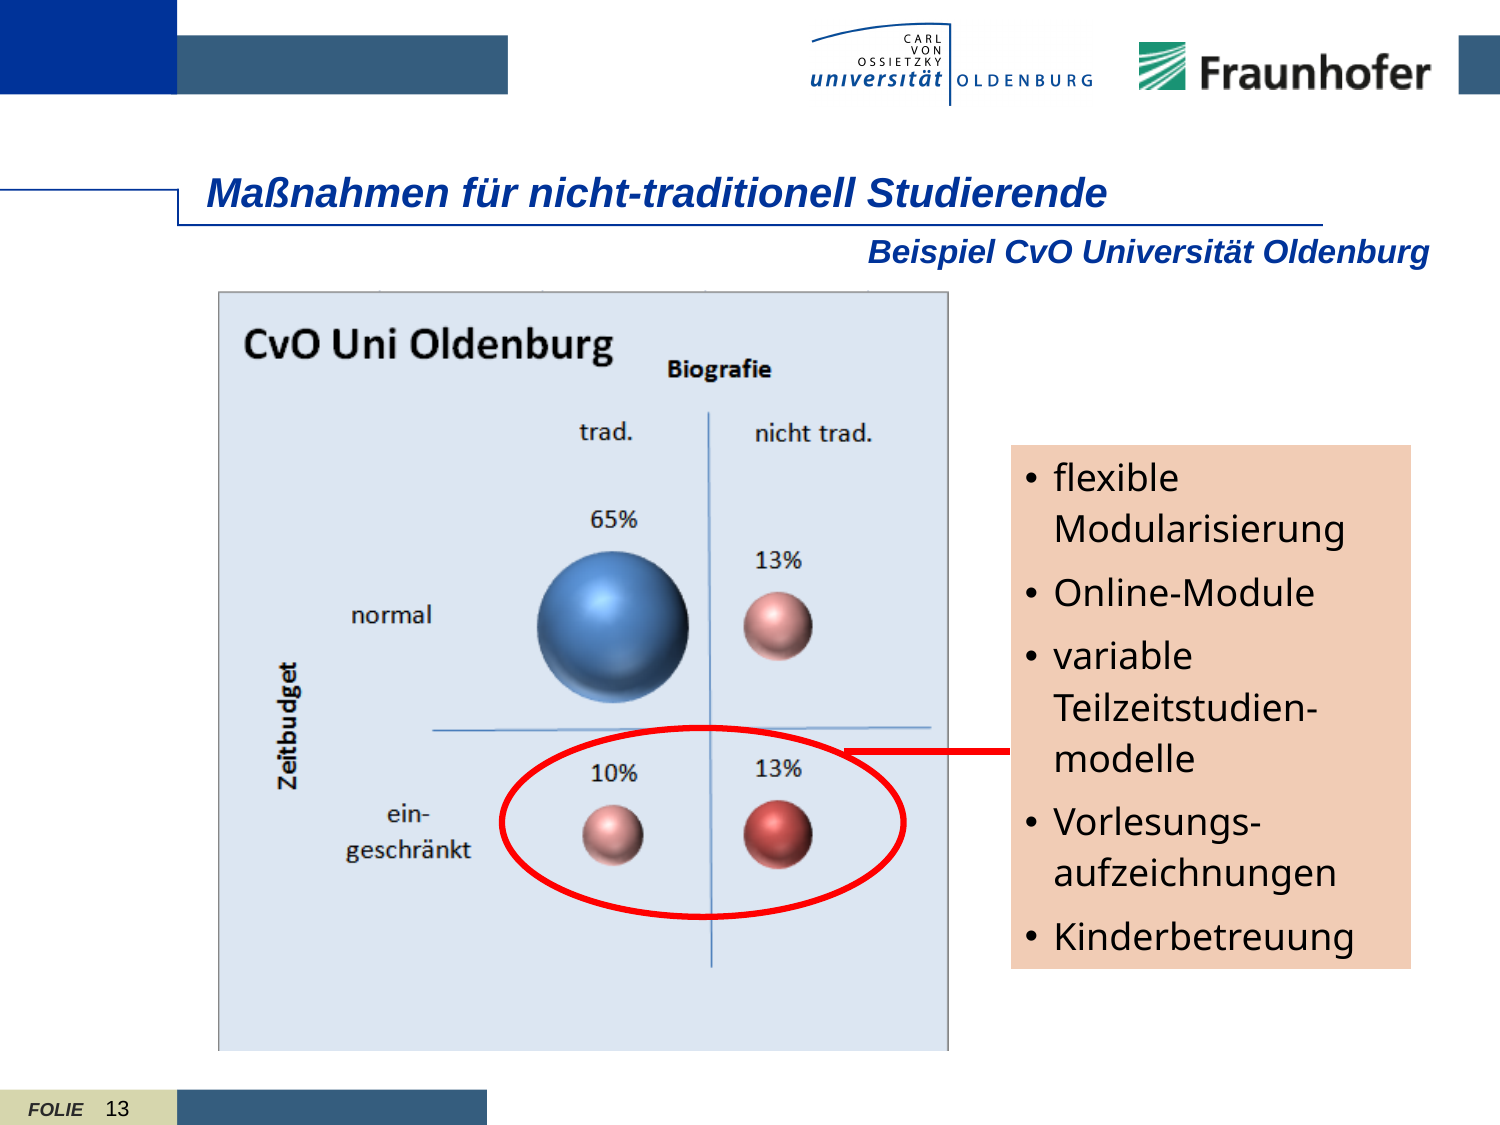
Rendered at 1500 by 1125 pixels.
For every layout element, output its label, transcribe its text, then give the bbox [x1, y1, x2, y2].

text_box Beispiel CvO Universität Oldenburg [486, 230, 1431, 271]
title Maßnahmen für nicht-traditionell Studierende [206, 105, 1482, 216]
picture [1139, 42, 1432, 90]
picture [809, 19, 1093, 105]
text_box [167, 24, 1000, 125]
slide_number 13 [90, 1086, 183, 1118]
picture [218, 290, 949, 1051]
table_header flexible Modularisierung Online-Module variable Teilzeitstudien-modelle Vorlesungs-aufzeichnungen Kinderbetreuung [1011, 445, 1411, 969]
